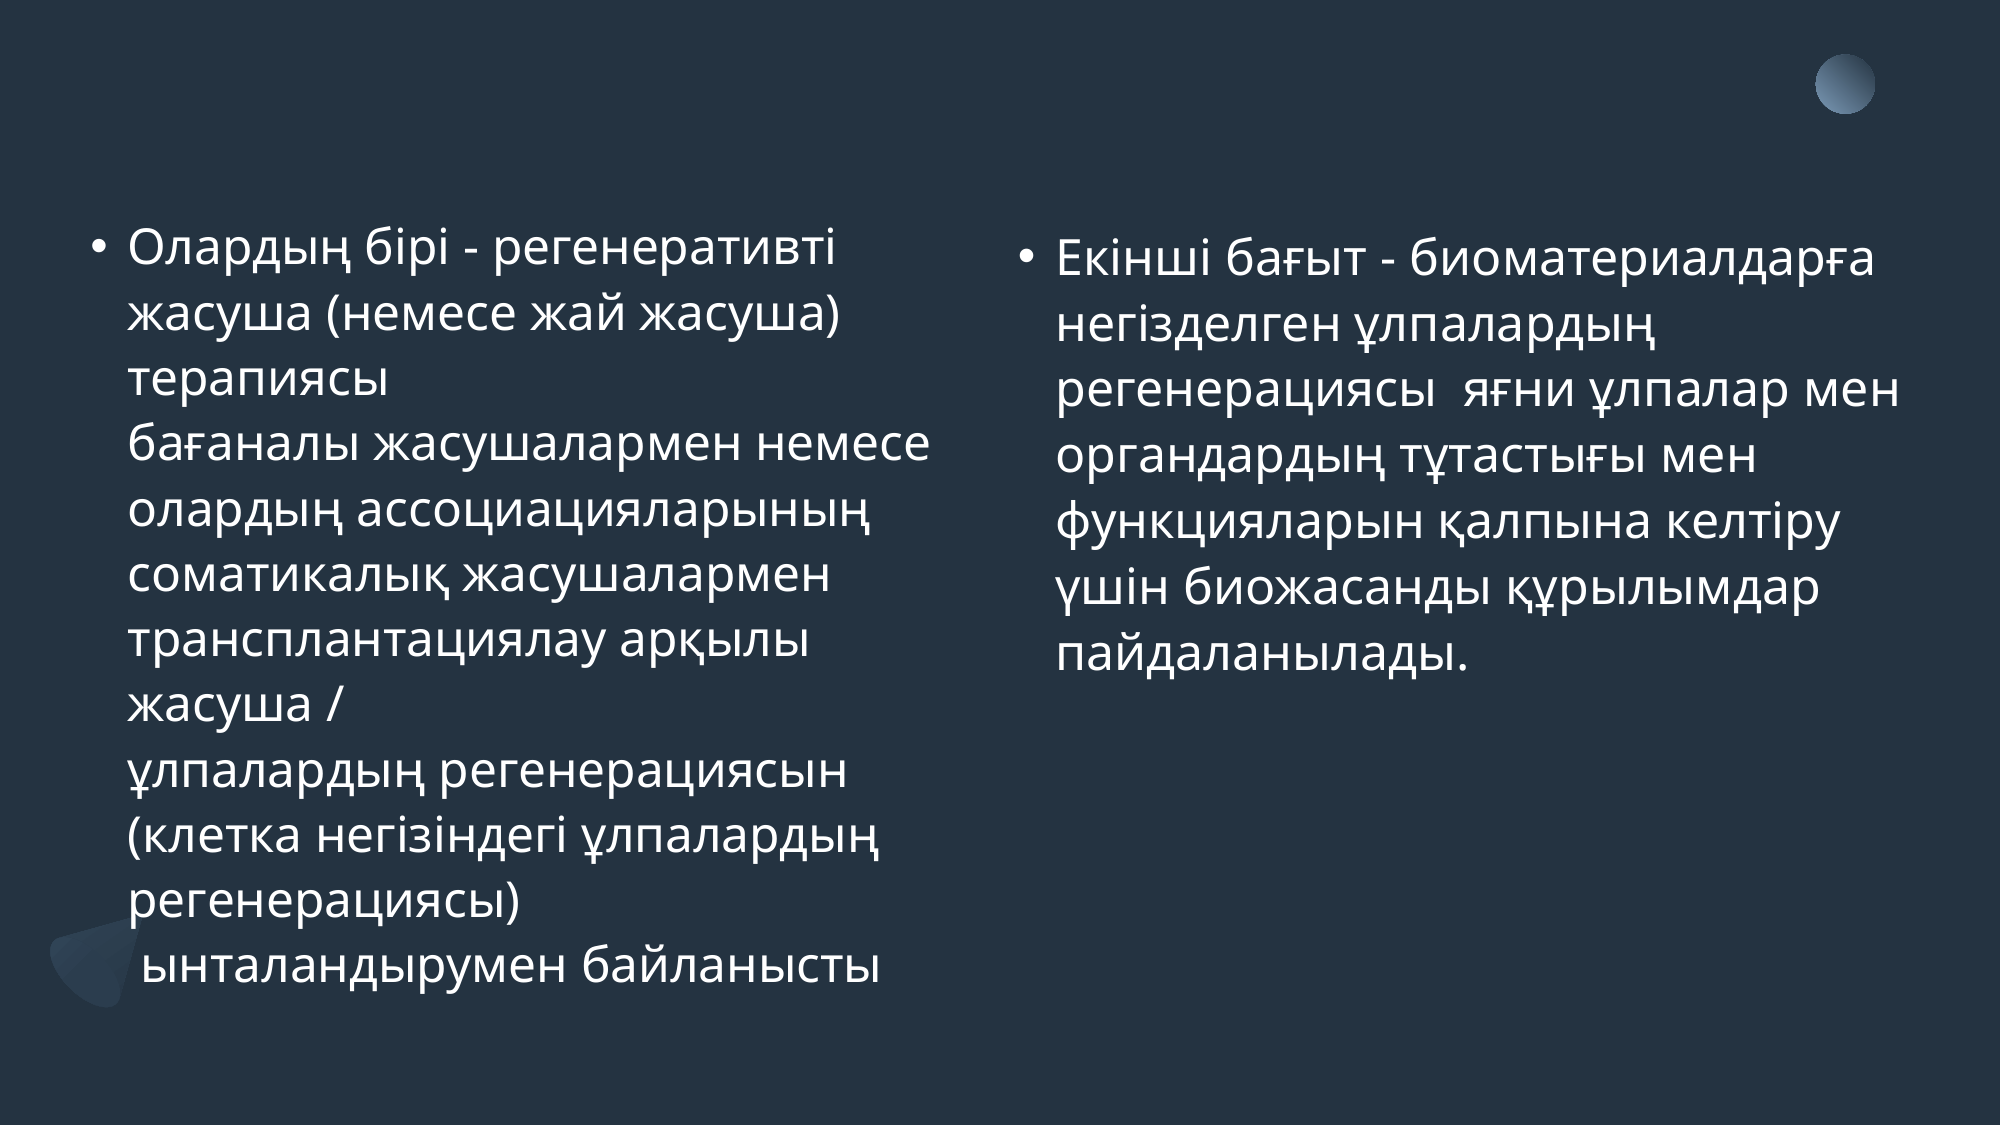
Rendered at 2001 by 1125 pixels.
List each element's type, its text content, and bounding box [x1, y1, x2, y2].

list Олардың бірі - регенеративті жасуша (немесе жай жасуша) терапиясы бағаналы жасушалармен немесе олардың ассоциацияларының соматикалық жасушалармен трансплантациялау арқылы жасуша / ұлпалардың регенерациясын (клетка негізіндегі ұлпалардың регенерациясы) ынталандырумен байланысты [90, 209, 982, 1000]
list Екінші бағыт - биоматериалдарға негізделген ұлпалардың регенерациясы яғни ұлпалар мен органдардың тұтастығы мен функцияларын қалпына келтіру үшін биожасанды құрылымдар пайдаланылады. [1017, 219, 1910, 1000]
